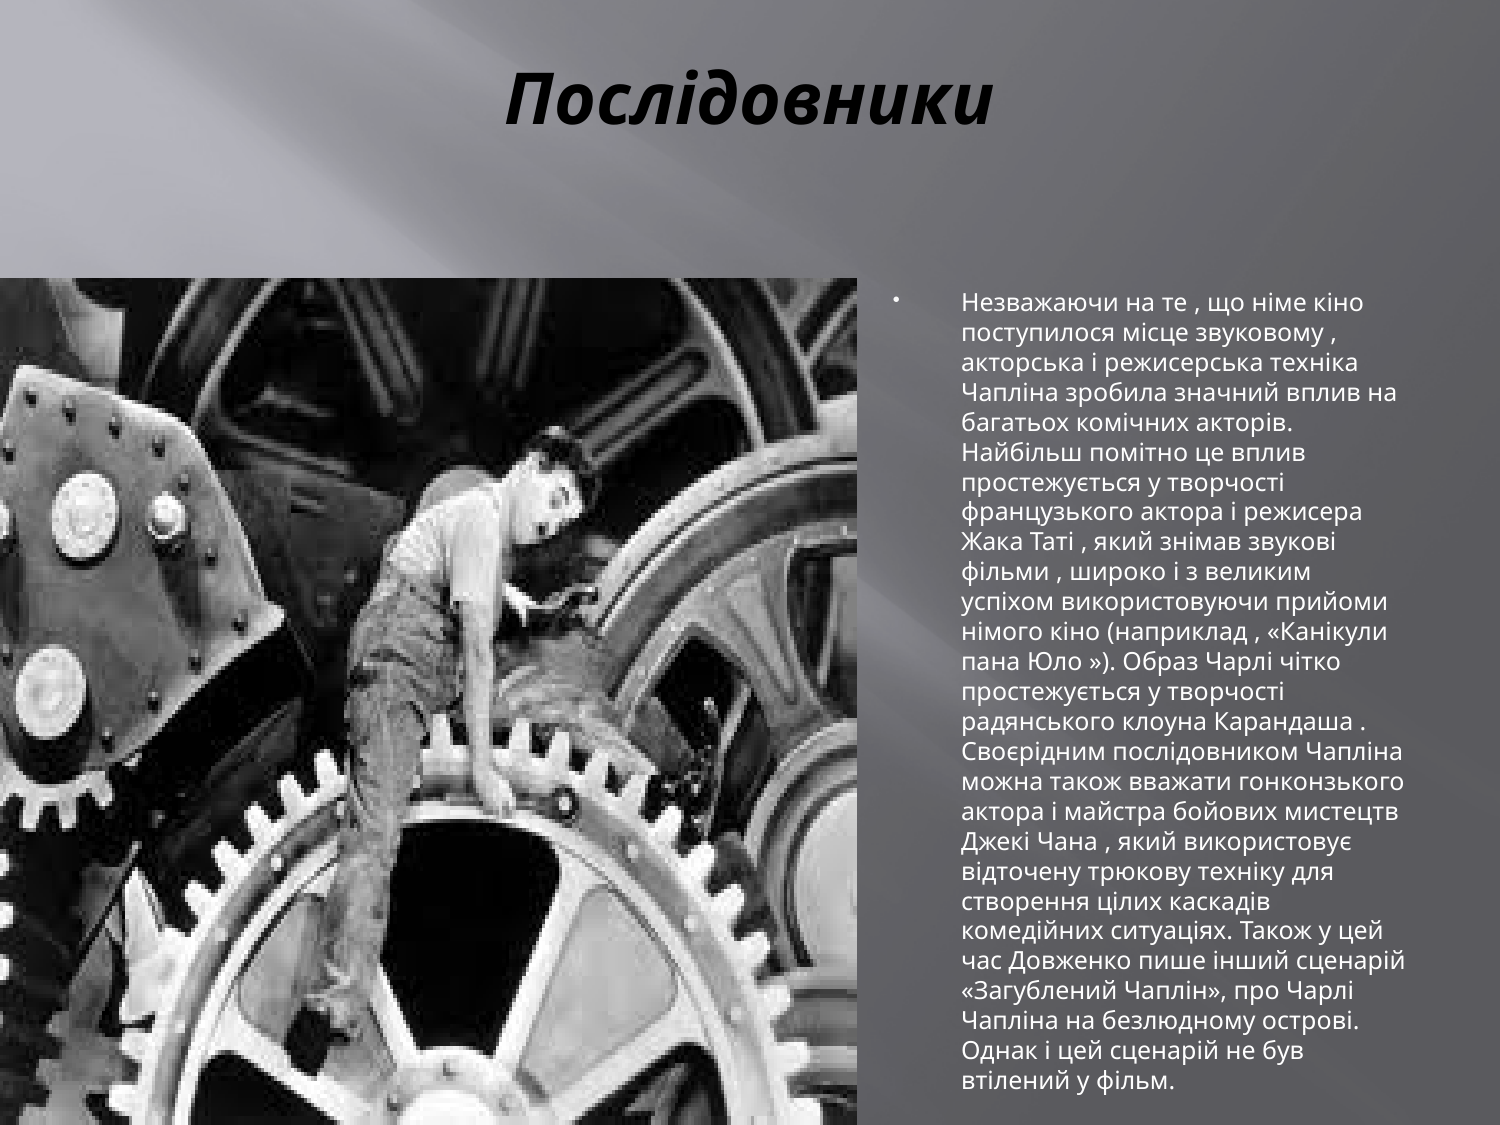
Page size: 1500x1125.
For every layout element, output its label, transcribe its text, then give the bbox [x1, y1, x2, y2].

picture [0, 278, 857, 1125]
list Незважаючи на те , що німе кіно поступилося місце звуковому , акторська і режисерська техніка Чапліна зробила значний вплив на багатьох комічних акторів. Найбільш помітно це вплив простежується у творчості французького актора і режисера Жака Таті , який знімав звукові фільми , широко і з великим успіхом використовуючи прийоми німого кіно (наприклад , «Канікули пана Юло »). Образ Чарлі чітко простежується у творчості радянського клоуна Карандаша . Своєрідним послідовником Чапліна можна також вважати гонконзького актора і майстра бойових мистецтв Джекі Чана , який використовує відточену трюкову техніку для створення цілих каскадів комедійних ситуаціях. Також у цей час Довженко пише інший сценарій «Загублений Чаплін», про Чарлі Чапліна на безлюдному острові. Однак і цей сценарій не був втілений у фільм. [857, 278, 1425, 1059]
title Послідовники [75, 45, 1425, 233]
